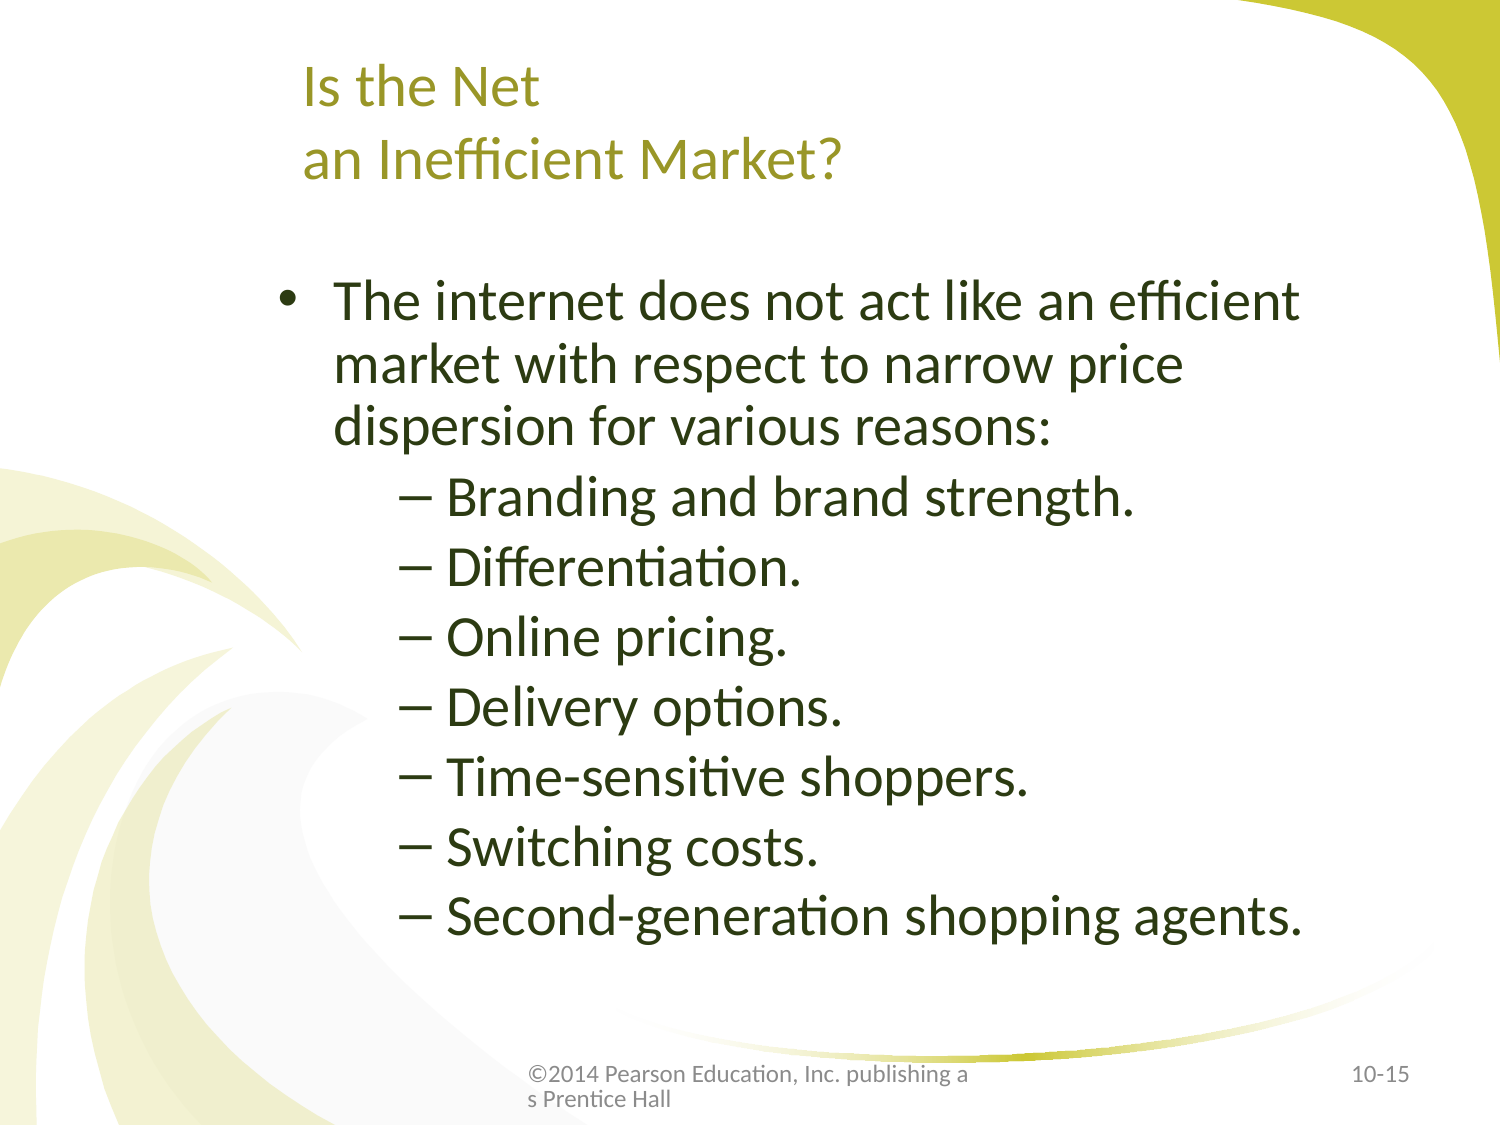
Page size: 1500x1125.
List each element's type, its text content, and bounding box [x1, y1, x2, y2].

list The internet does not act like an efficient market with respect to narrow price dispersion for various reasons: Branding and brand strength. Differentiation. Online pricing. Delivery options. Time-sensitive shoppers. Switching costs. Second-generation shopping agents. [262, 262, 1438, 963]
slide_number 10-15 [1074, 1042, 1425, 1103]
footer ©2014 Pearson Education, Inc. publishing as Prentice Hall [512, 1042, 988, 1103]
title Is the Net an Inefficient Market? [287, 37, 1438, 200]
